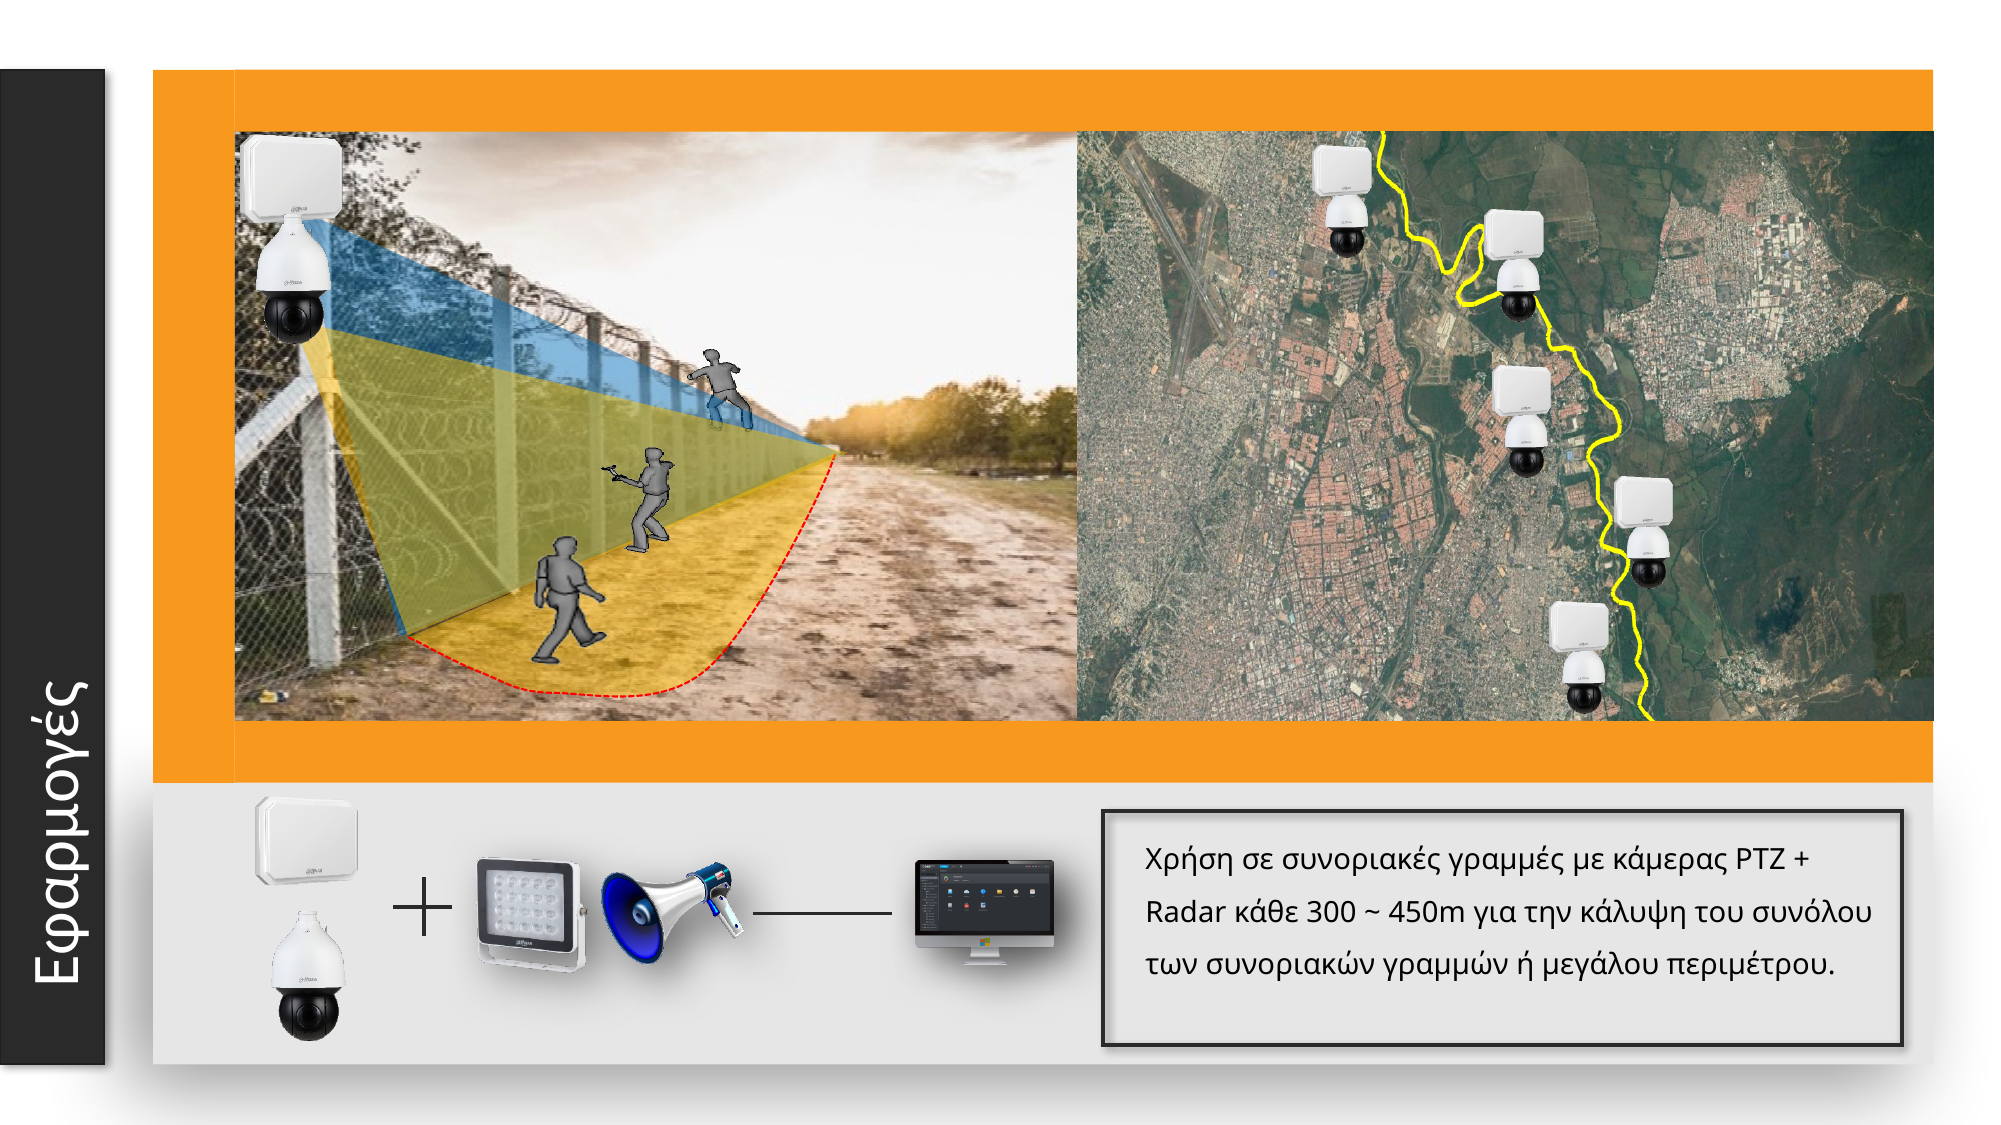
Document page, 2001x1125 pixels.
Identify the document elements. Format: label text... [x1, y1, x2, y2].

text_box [1547, 599, 1613, 716]
picture [251, 793, 366, 889]
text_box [1310, 143, 1376, 260]
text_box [393, 877, 453, 937]
picture [267, 906, 350, 1045]
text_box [1489, 363, 1556, 480]
picture [1077, 131, 1934, 721]
text_box [152, 782, 1934, 1065]
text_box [1482, 207, 1548, 324]
text_box Χρήση σε συνοριακές γραμμές με κάμερας PTZ + Radar κάθε 300 ~ 450m για την κάλυψη του συνόλου των συνοριακών γραμμών ή μεγάλου περιμέτρου. [1130, 815, 1898, 988]
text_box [915, 860, 1054, 965]
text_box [1611, 474, 1678, 591]
text_box [0, 69, 105, 1065]
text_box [153, 69, 1934, 783]
text_box Εφαρμογές [4, 102, 100, 1003]
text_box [469, 853, 744, 974]
text_box [1102, 810, 1903, 1046]
